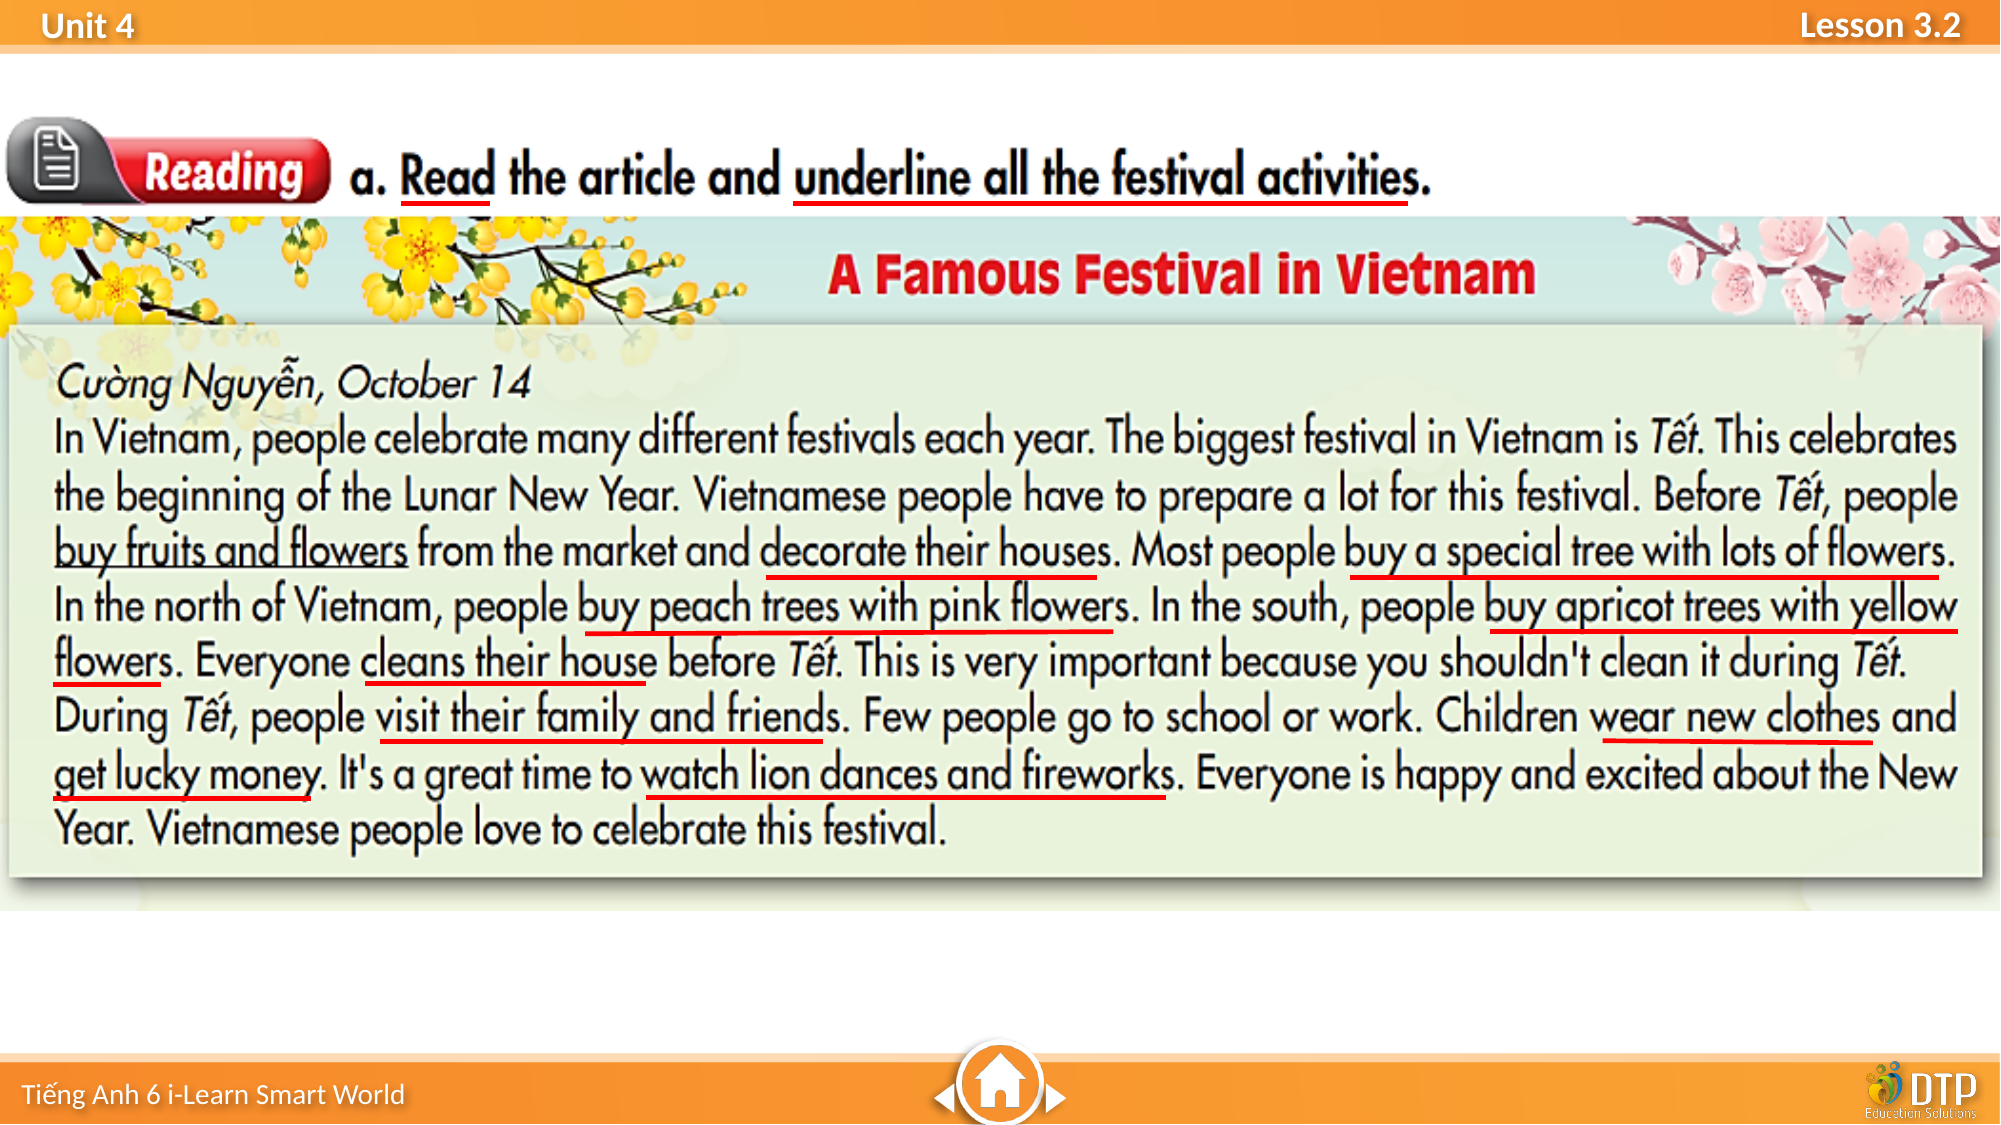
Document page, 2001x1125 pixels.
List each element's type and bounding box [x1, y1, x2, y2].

text_box [1602, 740, 1874, 744]
picture [0, 0, 2000, 1125]
